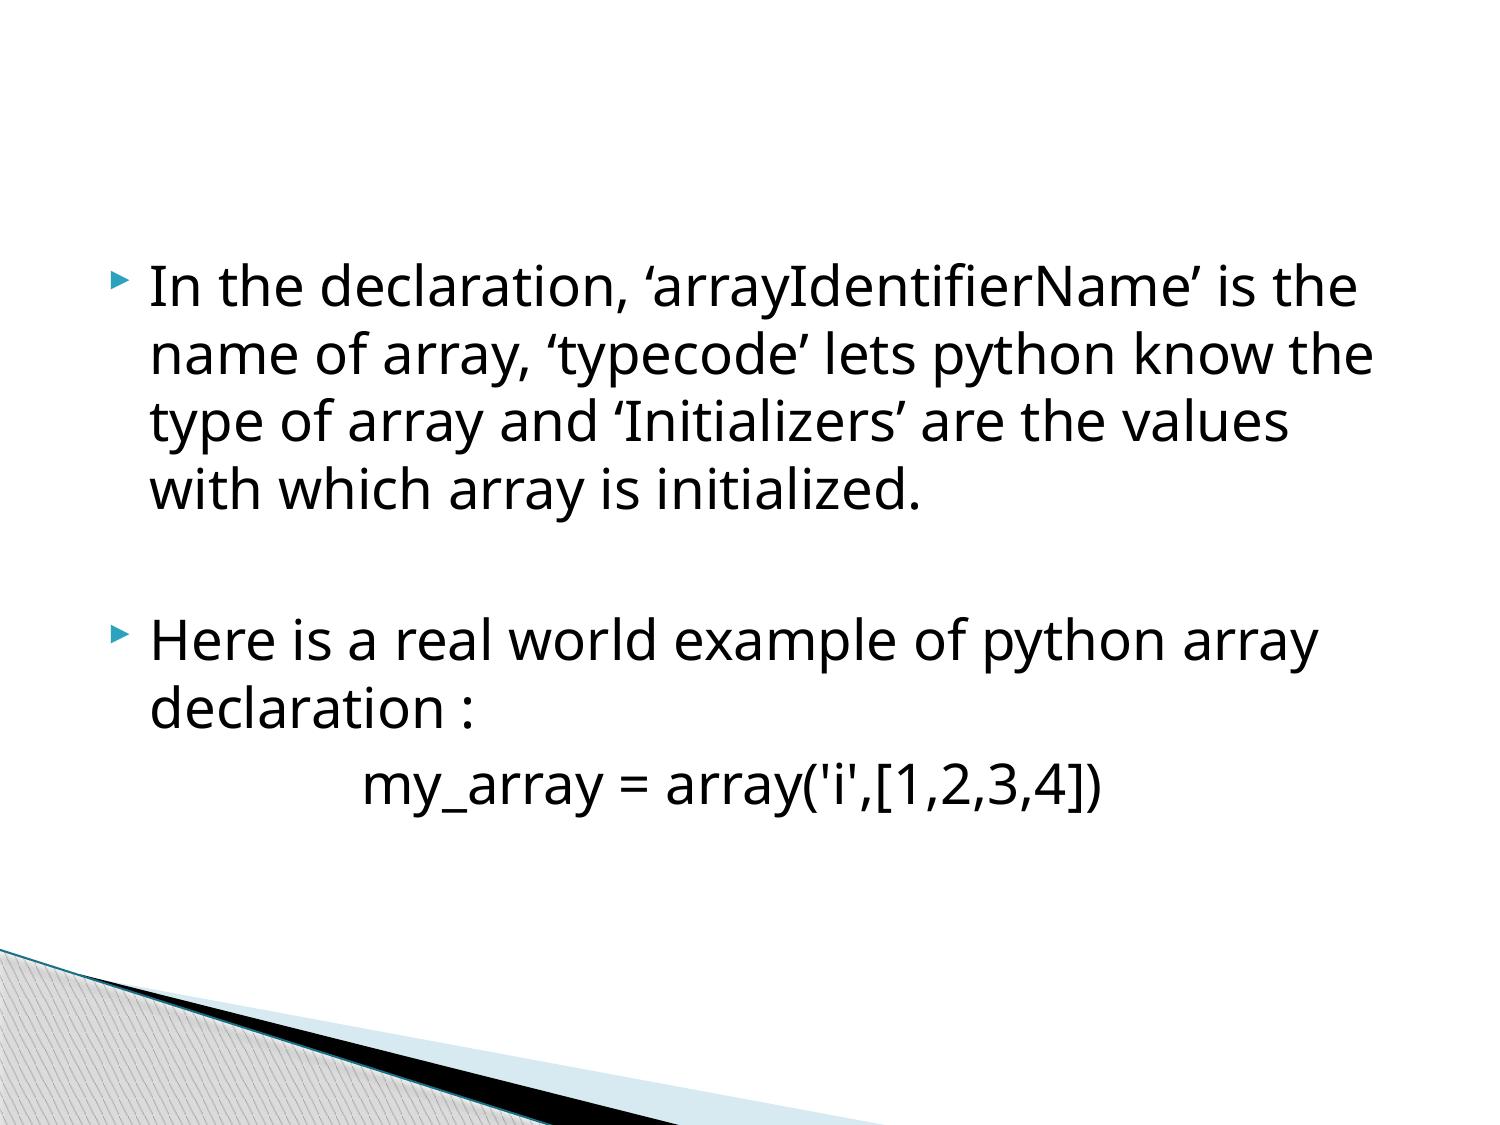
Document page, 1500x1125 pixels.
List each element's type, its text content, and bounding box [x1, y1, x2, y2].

list In the declaration, ‘arrayIdentifierName’ is the name of array, ‘typecode’ lets python know the type of array and ‘Initializers’ are the values with which array is initialized. Here is a real world example of python array declaration : my_array = array('i',[1,2,3,4]) [75, 243, 1425, 986]
